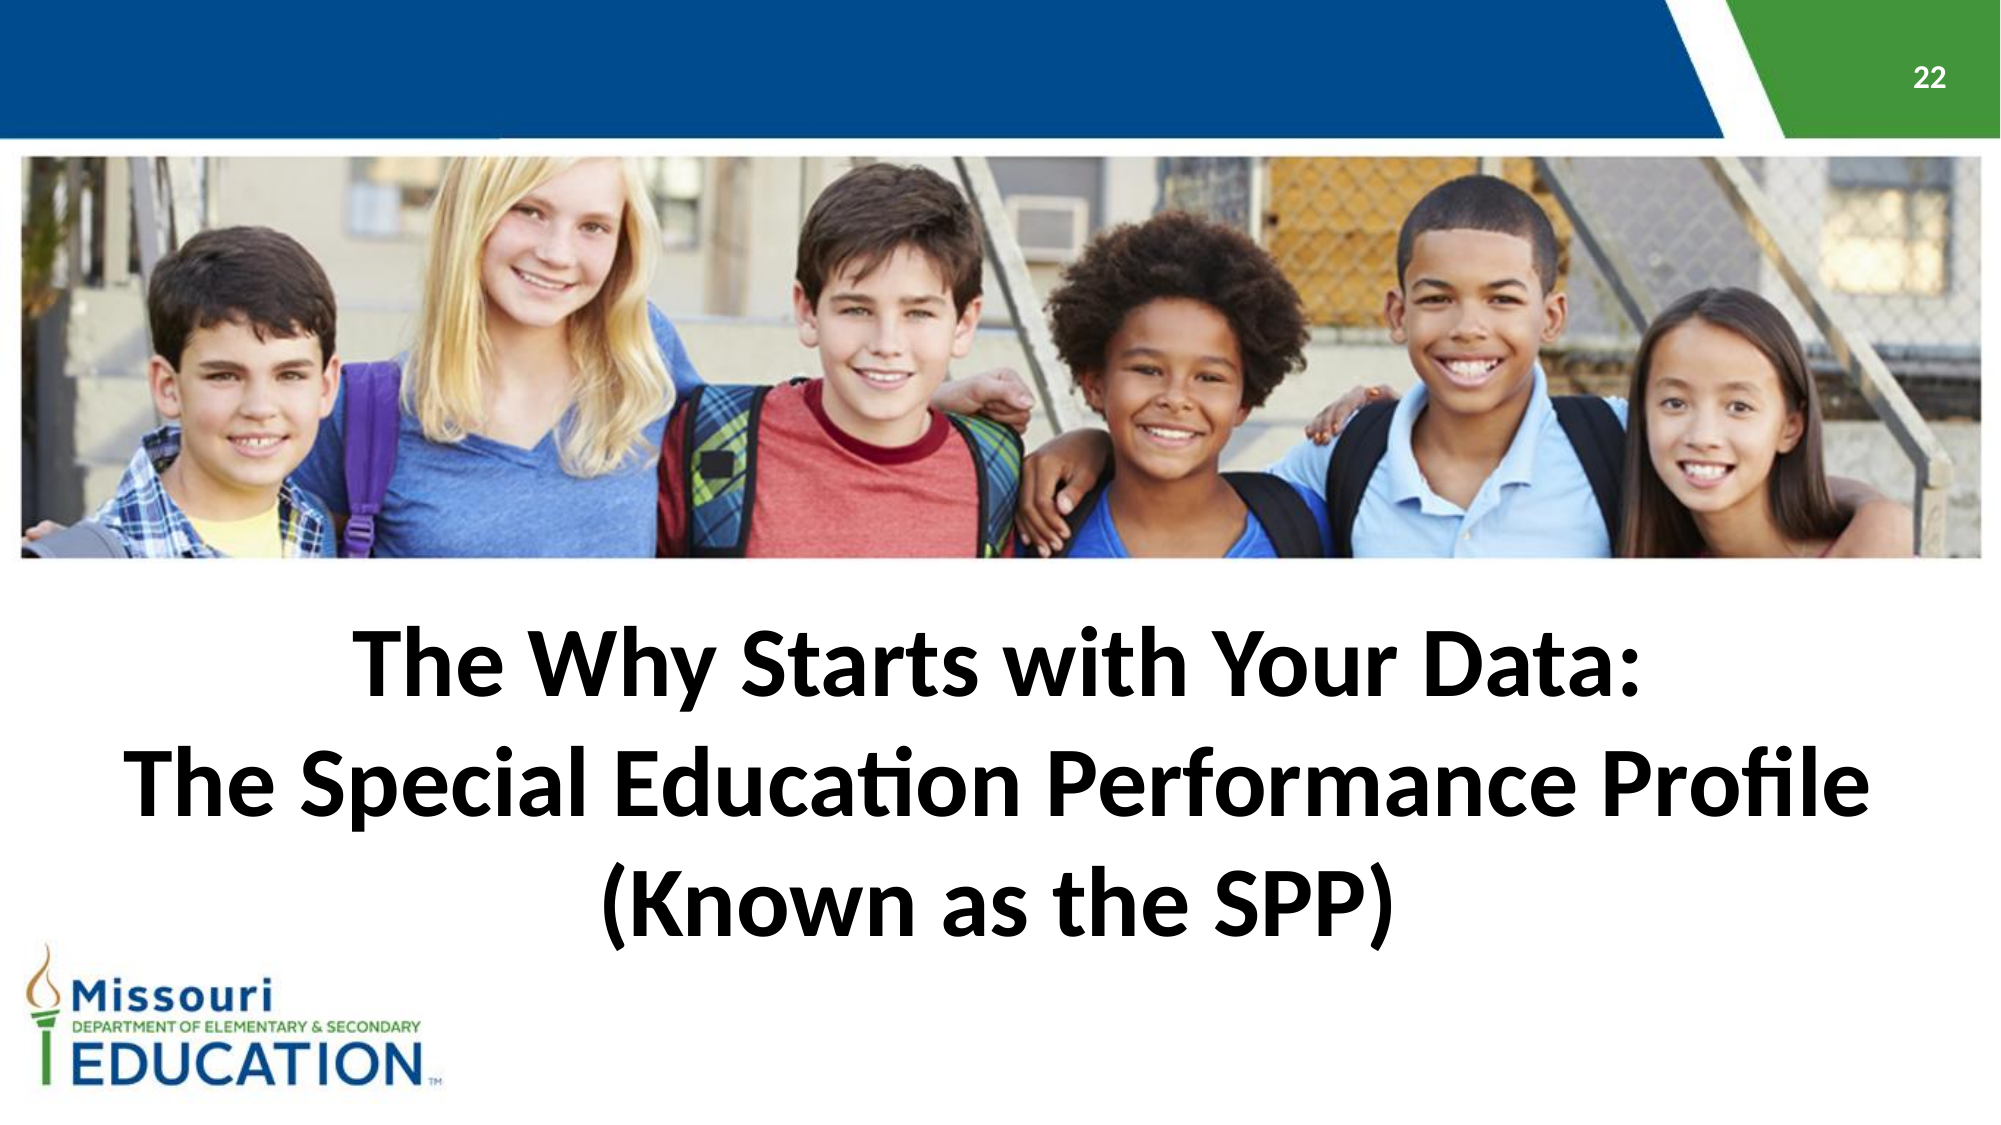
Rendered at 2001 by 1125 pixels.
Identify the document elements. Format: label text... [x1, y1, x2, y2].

list The Why Starts with Your Data: The Special Education Performance Profile (Known as the SPP) [40, 450, 1957, 1103]
picture [0, 0, 2001, 1125]
